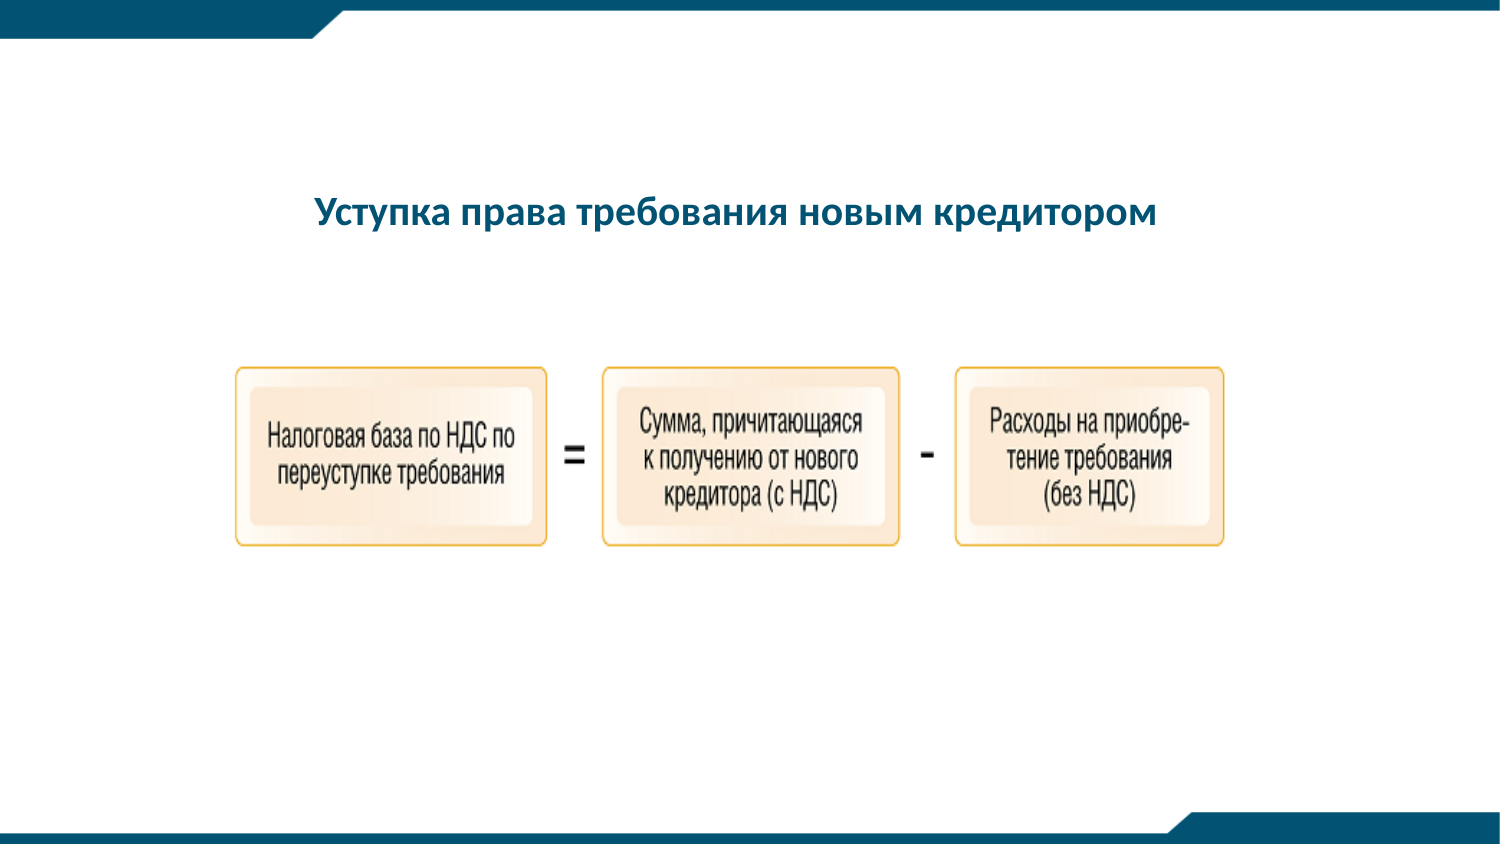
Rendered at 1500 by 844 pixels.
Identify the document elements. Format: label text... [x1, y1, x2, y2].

title Уступка права требования новым кредитором [242, 138, 1231, 279]
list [217, 338, 1250, 579]
picture [0, 11, 1500, 833]
